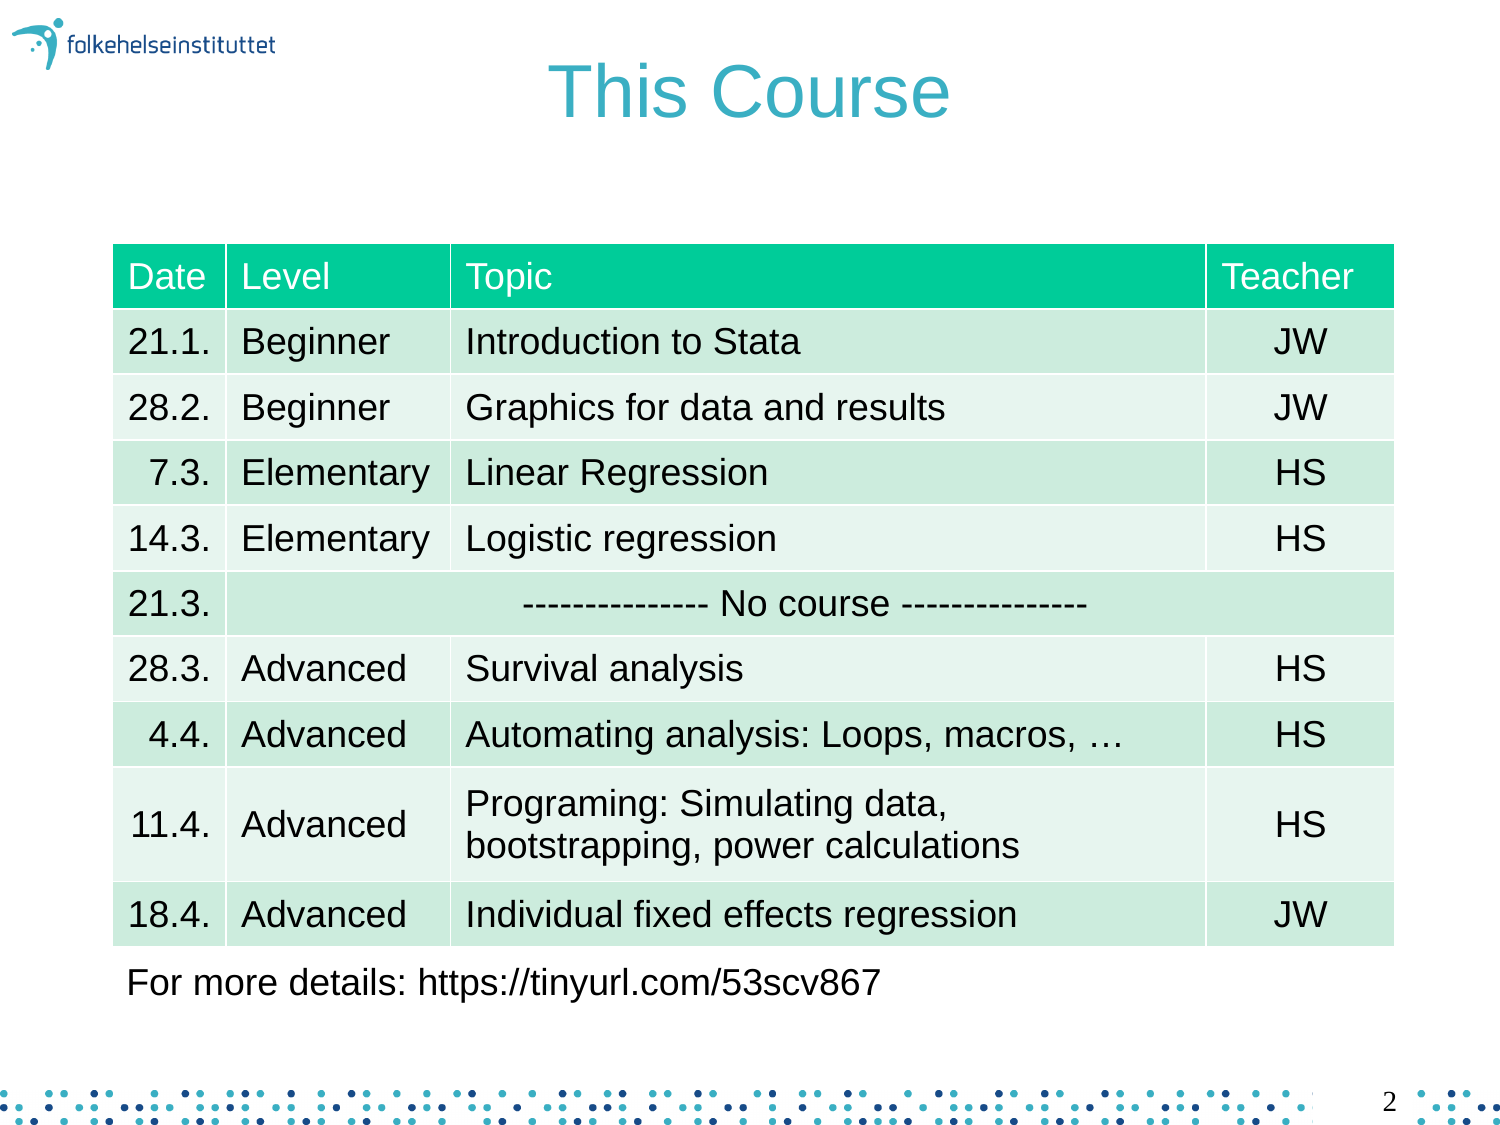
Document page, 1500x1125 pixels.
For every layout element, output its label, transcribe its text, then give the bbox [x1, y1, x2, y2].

table_header Date [113, 244, 225, 308]
table_cell Advanced [227, 637, 450, 701]
table_cell 4.4. [113, 702, 225, 766]
table_cell Elementary [227, 441, 450, 504]
table_cell HS [1207, 441, 1394, 504]
text_box For more details: https://tinyurl.com/53scv867 [111, 950, 897, 1011]
table_cell 11.4. [113, 768, 225, 881]
table_cell Automating analysis: Loops, macros, … [451, 702, 1205, 766]
table_cell HS [1207, 768, 1394, 881]
table_header Topic [451, 244, 1205, 308]
picture [12, 18, 275, 70]
table_cell Logistic regression [451, 506, 1205, 570]
table_cell 28.3. [113, 637, 225, 701]
table_cell 18.4. [113, 882, 225, 946]
table_cell HS [1207, 637, 1394, 701]
table_cell 28.2. [113, 375, 225, 439]
table_cell Survival analysis [451, 637, 1205, 701]
table_cell Introduction to Stata [451, 310, 1205, 373]
table_cell Individual fixed effects regression [451, 882, 1205, 946]
table_cell JW [1207, 310, 1394, 373]
table_cell --------------- No course --------------- [227, 572, 1394, 635]
table_cell Advanced [227, 768, 450, 881]
slide_number 2 [1312, 1074, 1413, 1125]
table_cell Graphics for data and results [451, 375, 1205, 439]
picture [1413, 1090, 1500, 1125]
table_cell HS [1207, 702, 1394, 766]
table_cell 21.3. [113, 572, 225, 635]
table_cell 7.3. [113, 441, 225, 504]
table_cell Beginner [227, 375, 450, 439]
table_header Teacher [1207, 244, 1394, 308]
title This Course [112, 24, 1388, 150]
table_cell Advanced [227, 882, 450, 946]
picture [0, 1090, 1312, 1125]
table_cell HS [1207, 506, 1394, 570]
table_cell Programing: Simulating data, bootstrapping, power calculations [451, 768, 1205, 881]
table_cell Advanced [227, 702, 450, 766]
table_cell Beginner [227, 310, 450, 373]
table_header Level [227, 244, 450, 308]
table_cell Linear Regression [451, 441, 1205, 504]
table_cell JW [1207, 882, 1394, 946]
table_cell 14.3. [113, 506, 225, 570]
table_cell 21.1. [113, 310, 225, 373]
table_cell Elementary [227, 506, 450, 570]
table_cell JW [1207, 375, 1394, 439]
